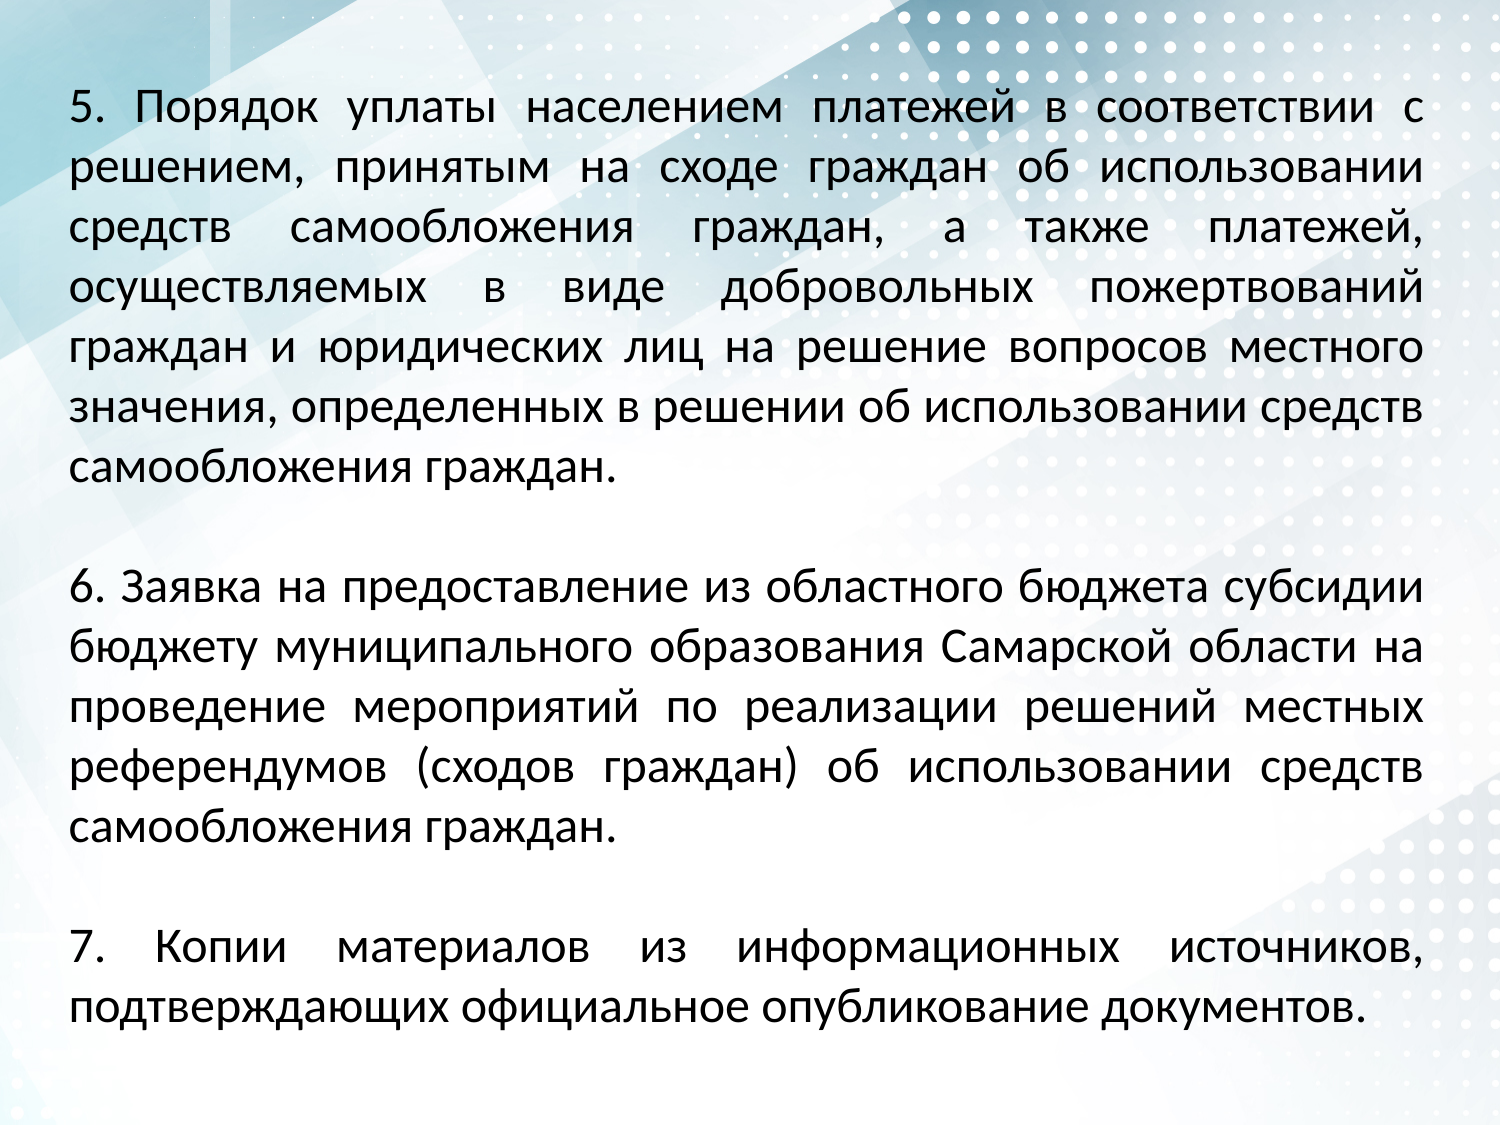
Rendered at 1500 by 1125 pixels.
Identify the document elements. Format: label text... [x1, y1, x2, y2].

picture [0, 0, 1500, 1125]
text_box 5. Порядок уплаты населением платежей в соответствии с решением, принятым на сходе граждан об использовании средств самообложения граждан, а также платежей, осуществляемых в виде добровольных пожертвований граждан и юридических лиц на решение вопросов местного значения, определенных в решении об использовании средств самообложения граждан. 6. Заявка на предоставление из областного бюджета субсидии бюджету муниципального образования Самарской области на проведение мероприятий по реализации решений местных референдумов (сходов граждан) об использовании средств самообложения граждан. 7. Копии материалов из информационных источников, подтверждающих официальное опубликование документов. [53, 64, 1440, 1040]
